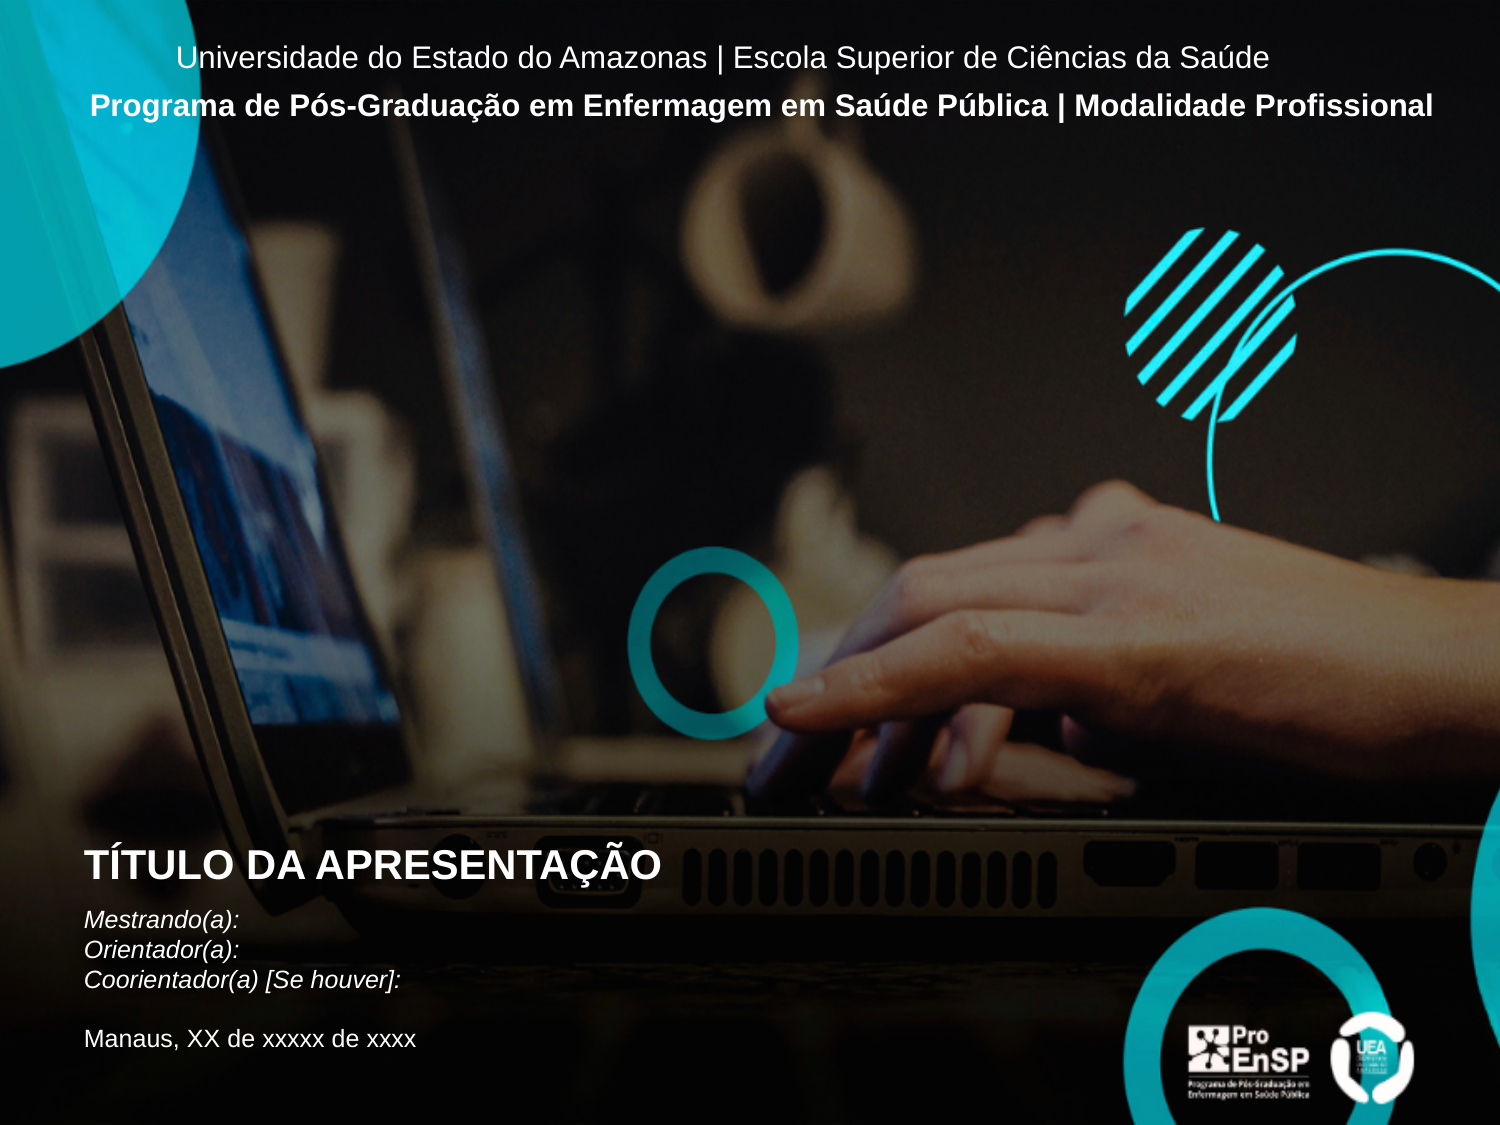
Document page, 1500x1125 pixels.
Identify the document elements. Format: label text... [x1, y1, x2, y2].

text_box Mestrando(a): Orientador(a): Coorientador(a) [Se houver]: Manaus, XX de xxxxx de xxxx [69, 895, 1440, 1061]
picture [0, 0, 1500, 1125]
text_box TÍTULO DA APRESENTAÇÃO [69, 830, 1440, 895]
text_box Programa de Pós-Graduação em Enfermagem em Saúde Pública | Modalidade Profissional [75, 77, 1500, 130]
text_box Universidade do Estado do Amazonas | Escola Superior de Ciências da Saúde [160, 30, 1392, 77]
